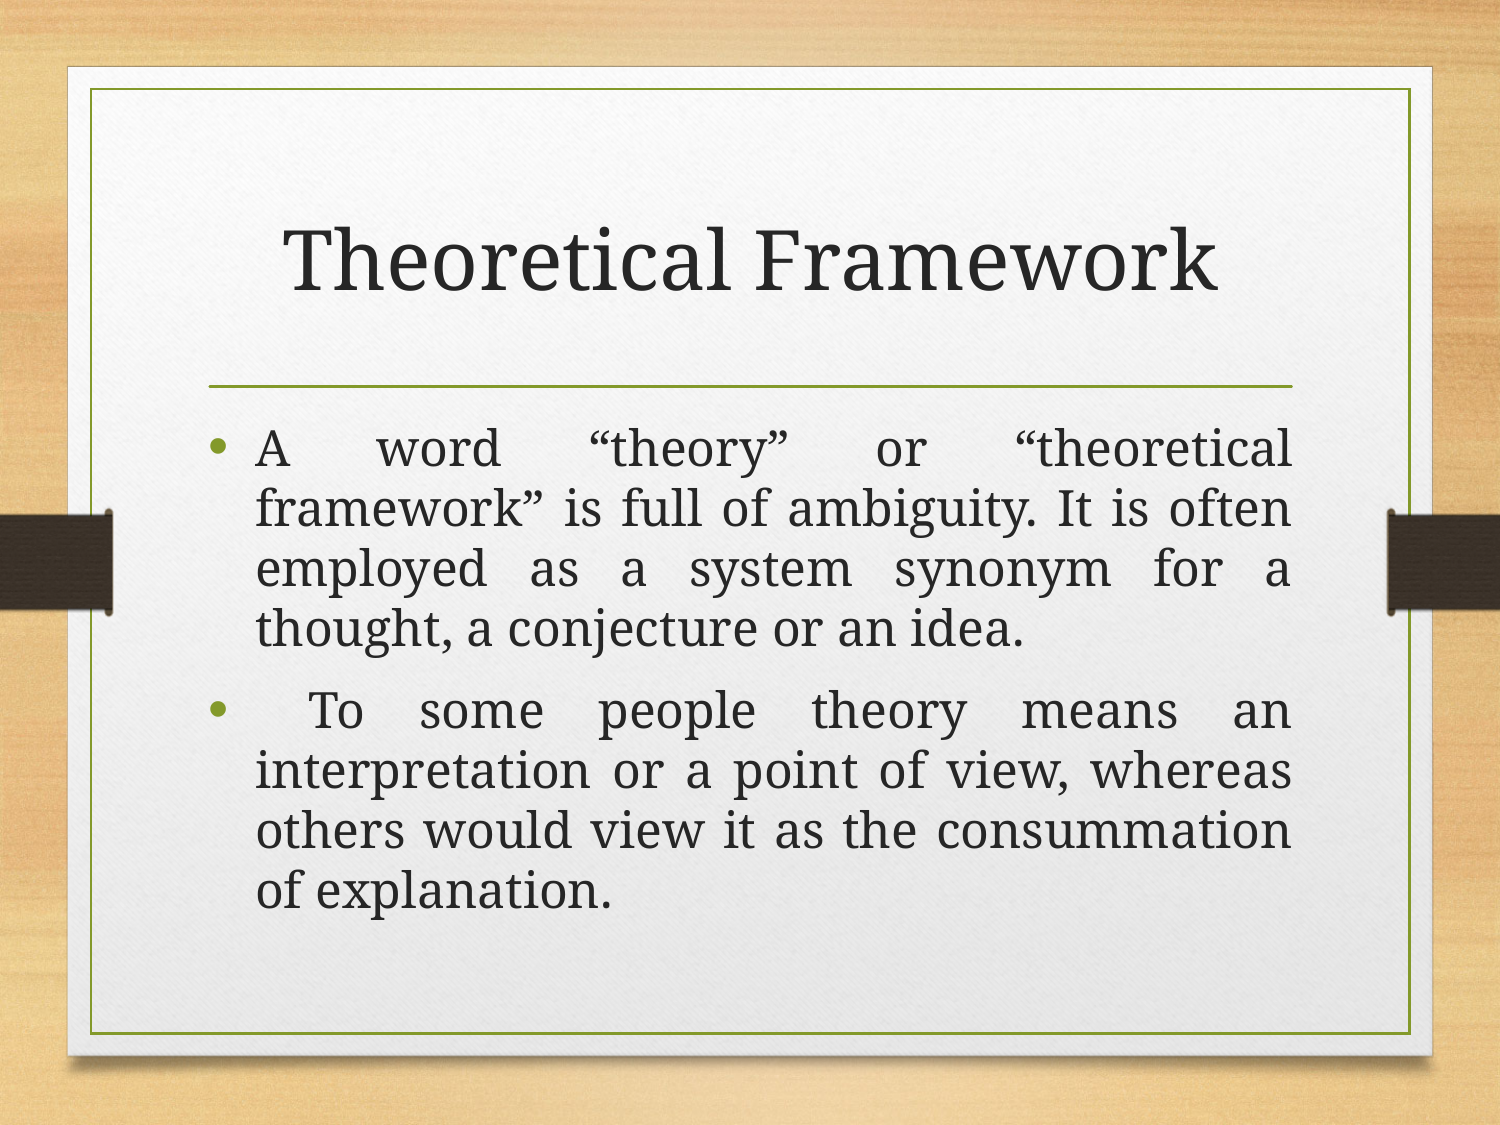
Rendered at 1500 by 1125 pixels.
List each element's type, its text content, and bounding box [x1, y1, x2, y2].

title Theoretical Framework [193, 150, 1309, 365]
picture [0, 0, 1500, 1125]
list A word “theory” or “theoretical framework” is full of ambiguity. It is often employed as a system synonym for a thought, a conjecture or an idea. To some people theory means an interpretation or a point of view, whereas others would view it as the consummation of explanation. [193, 408, 1309, 974]
